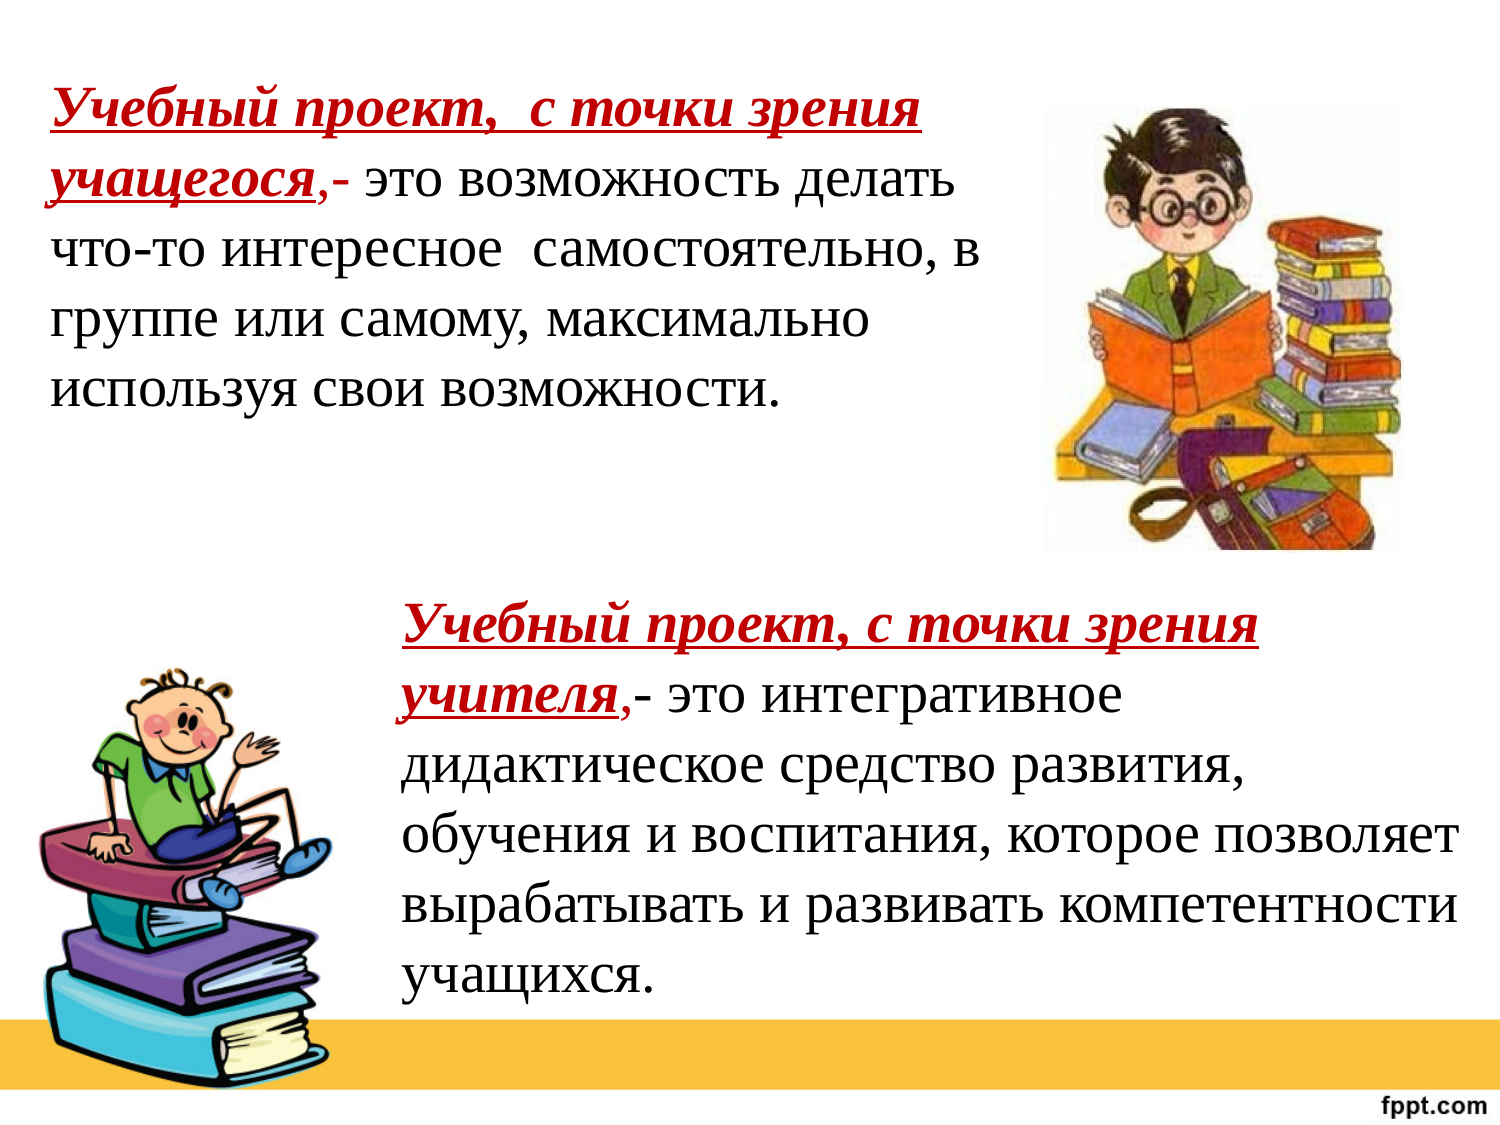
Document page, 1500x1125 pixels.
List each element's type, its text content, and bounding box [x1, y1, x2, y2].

text_box Учебный проект, с точки зрения учителя,- это интегративное дидактическое средство развития, обучения и воспитания, которое позволяет вырабатывать и развивать компетентности учащихся. [386, 576, 1500, 1012]
text_box Учебный проект, с точки зрения учащегося,- это возможность делать что-то интересное самостоятельно, в группе или самому, максимально используя свои возможности. [35, 60, 1055, 426]
picture [0, 0, 1500, 1125]
